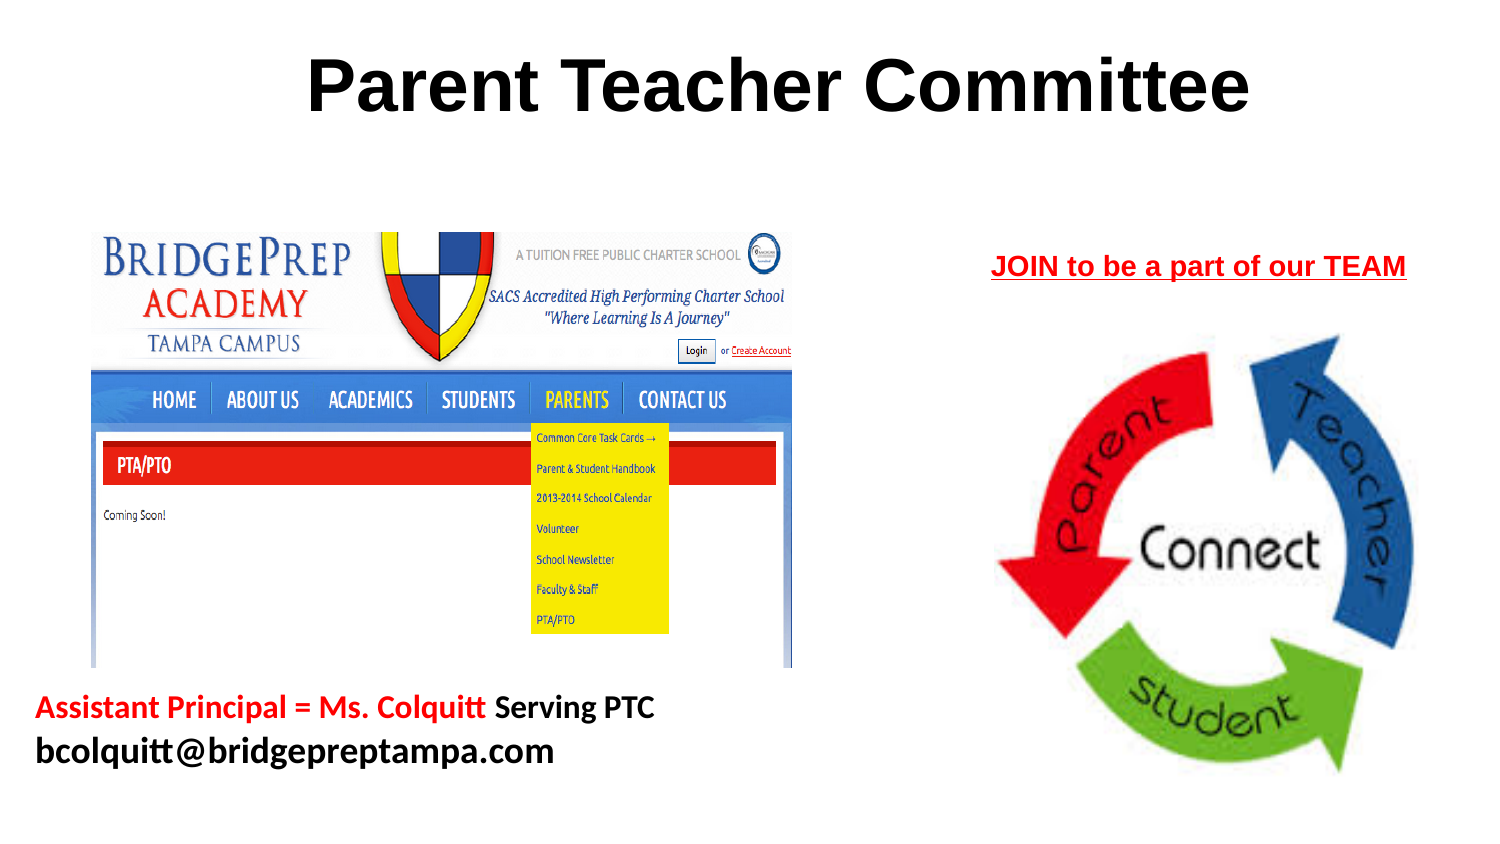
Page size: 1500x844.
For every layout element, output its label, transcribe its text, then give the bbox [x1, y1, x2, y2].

text_box JOIN to be a part of our TEAM [915, 232, 1482, 815]
picture [91, 232, 792, 668]
title PTC - Parent Teacher Committee [75, 17, 1425, 158]
text_box Assistant Principal = Ms. Colquitt Serving PTC bcolquitt@bridgepreptampa.com [19, 677, 956, 779]
picture [994, 313, 1442, 787]
